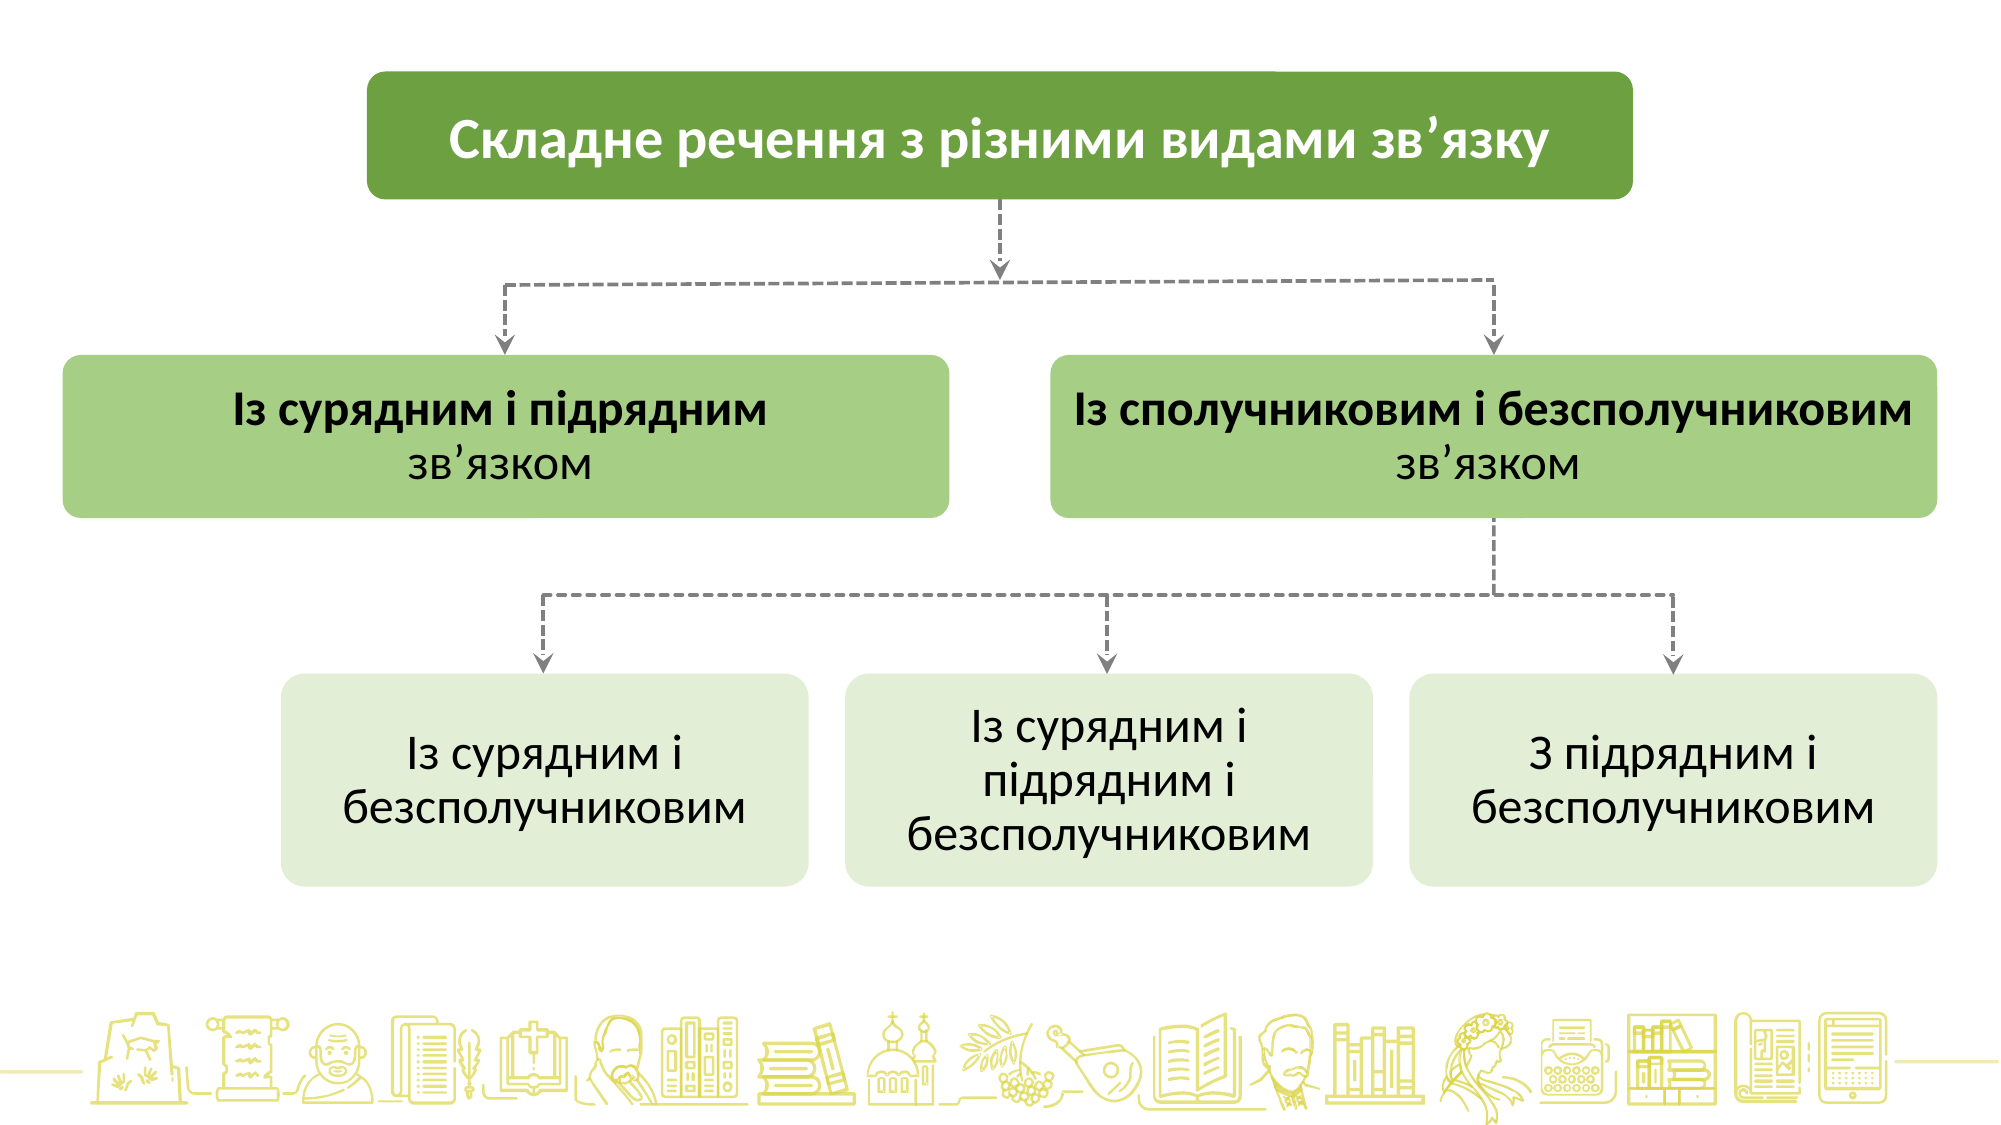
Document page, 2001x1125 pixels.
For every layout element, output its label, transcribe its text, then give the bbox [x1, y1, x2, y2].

text_box З підрядним і безсполучниковим [1408, 672, 1939, 888]
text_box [504, 279, 1494, 285]
text_box Складне речення з різними видами зв’язку [365, 70, 1635, 201]
text_box Із сурядним і безсполучниковим [279, 672, 810, 888]
text_box Із сурядним і підрядним і безсполучниковим [844, 672, 1375, 888]
text_box Із сполучниковим і безсполучниковим зв’язком [1049, 353, 1939, 520]
text_box Із сурядним і підрядним зв’язком [61, 353, 951, 520]
